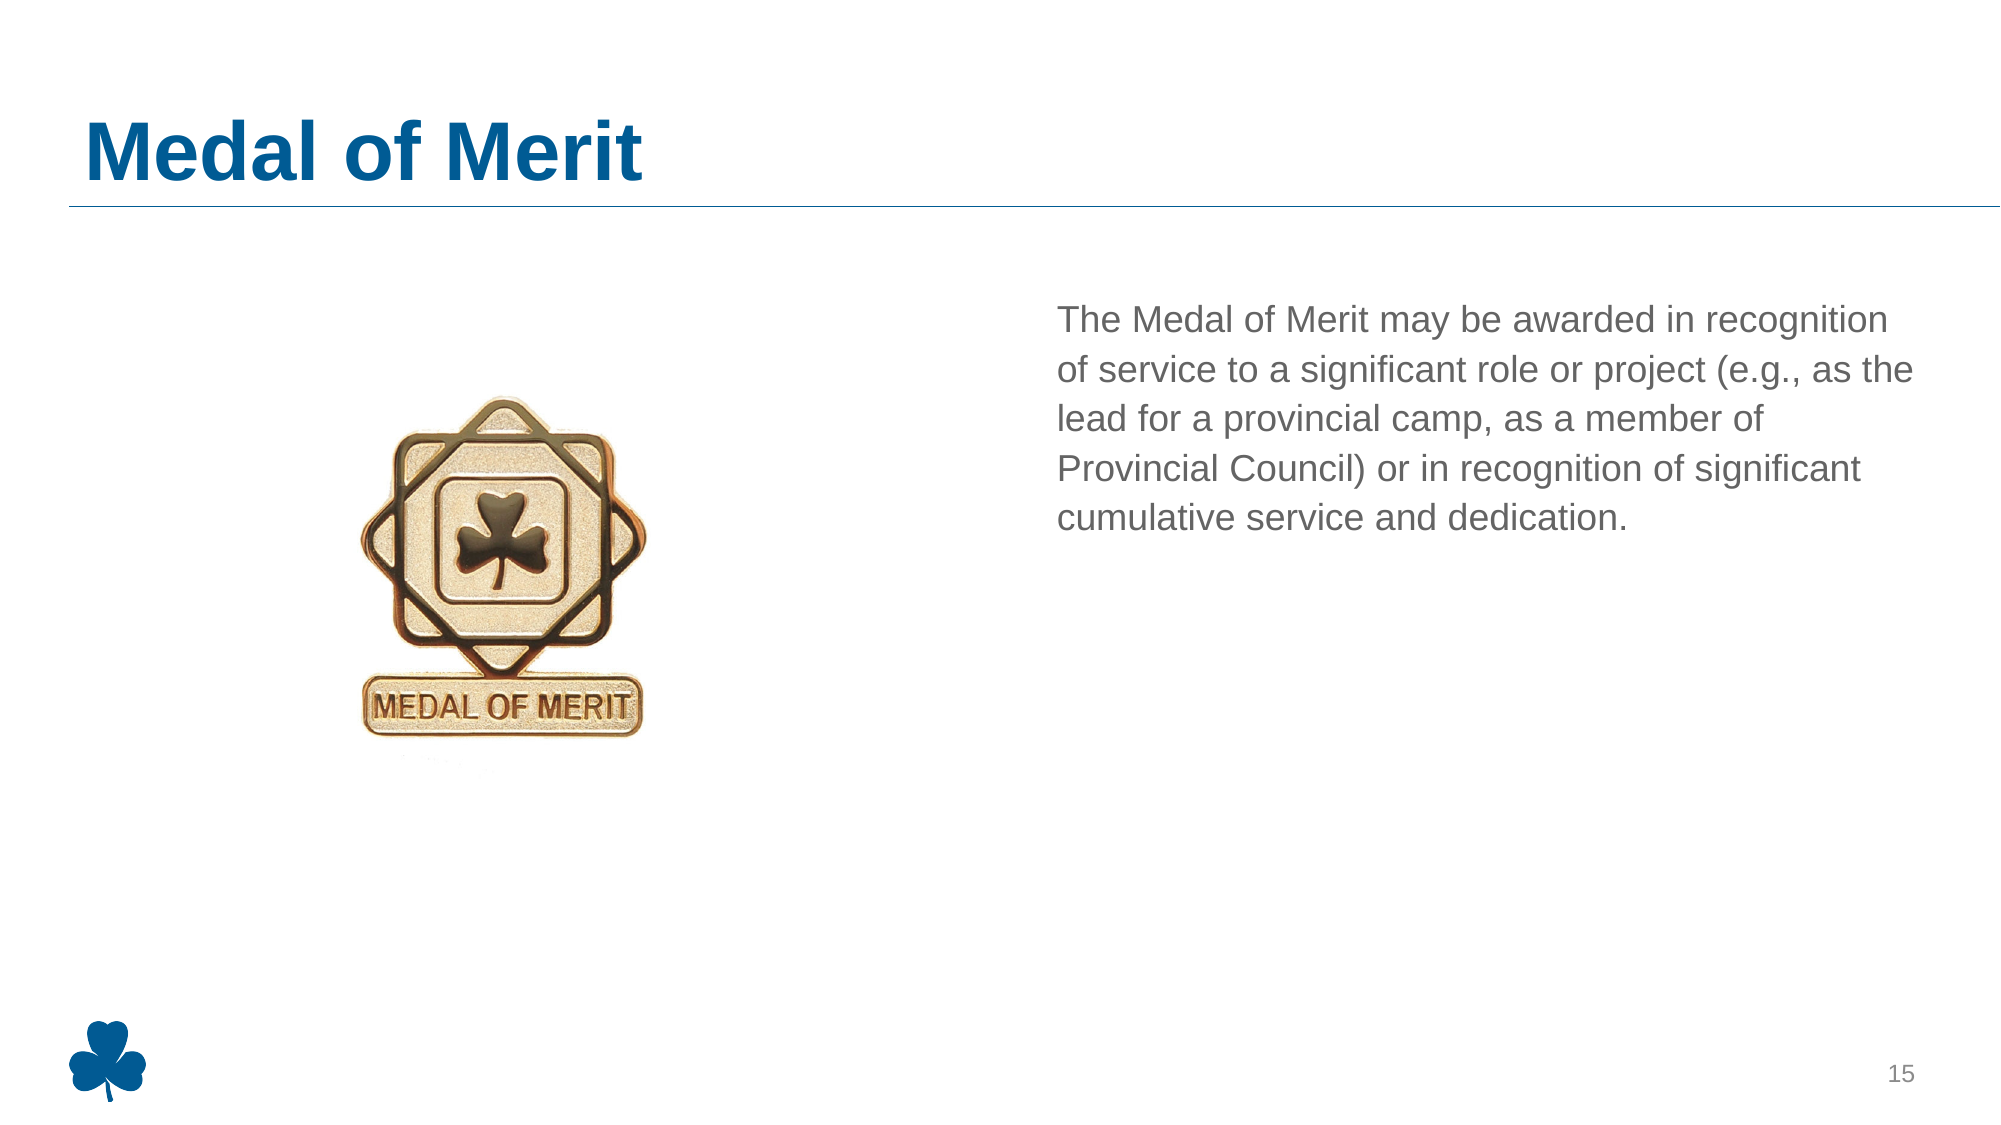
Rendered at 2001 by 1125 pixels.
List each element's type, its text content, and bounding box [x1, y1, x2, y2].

list The Medal of Merit may be awarded in recognition of service to a significant role or project (e.g., as the lead for a provincial camp, as a member of Provincial Council) or in recognition of significant cumulative service and dedication. [1026, 283, 1930, 888]
slide_number 15 [1480, 1042, 1931, 1103]
title Medal of Merit [69, 59, 1863, 207]
picture [69, 1021, 146, 1102]
picture [275, 360, 726, 811]
